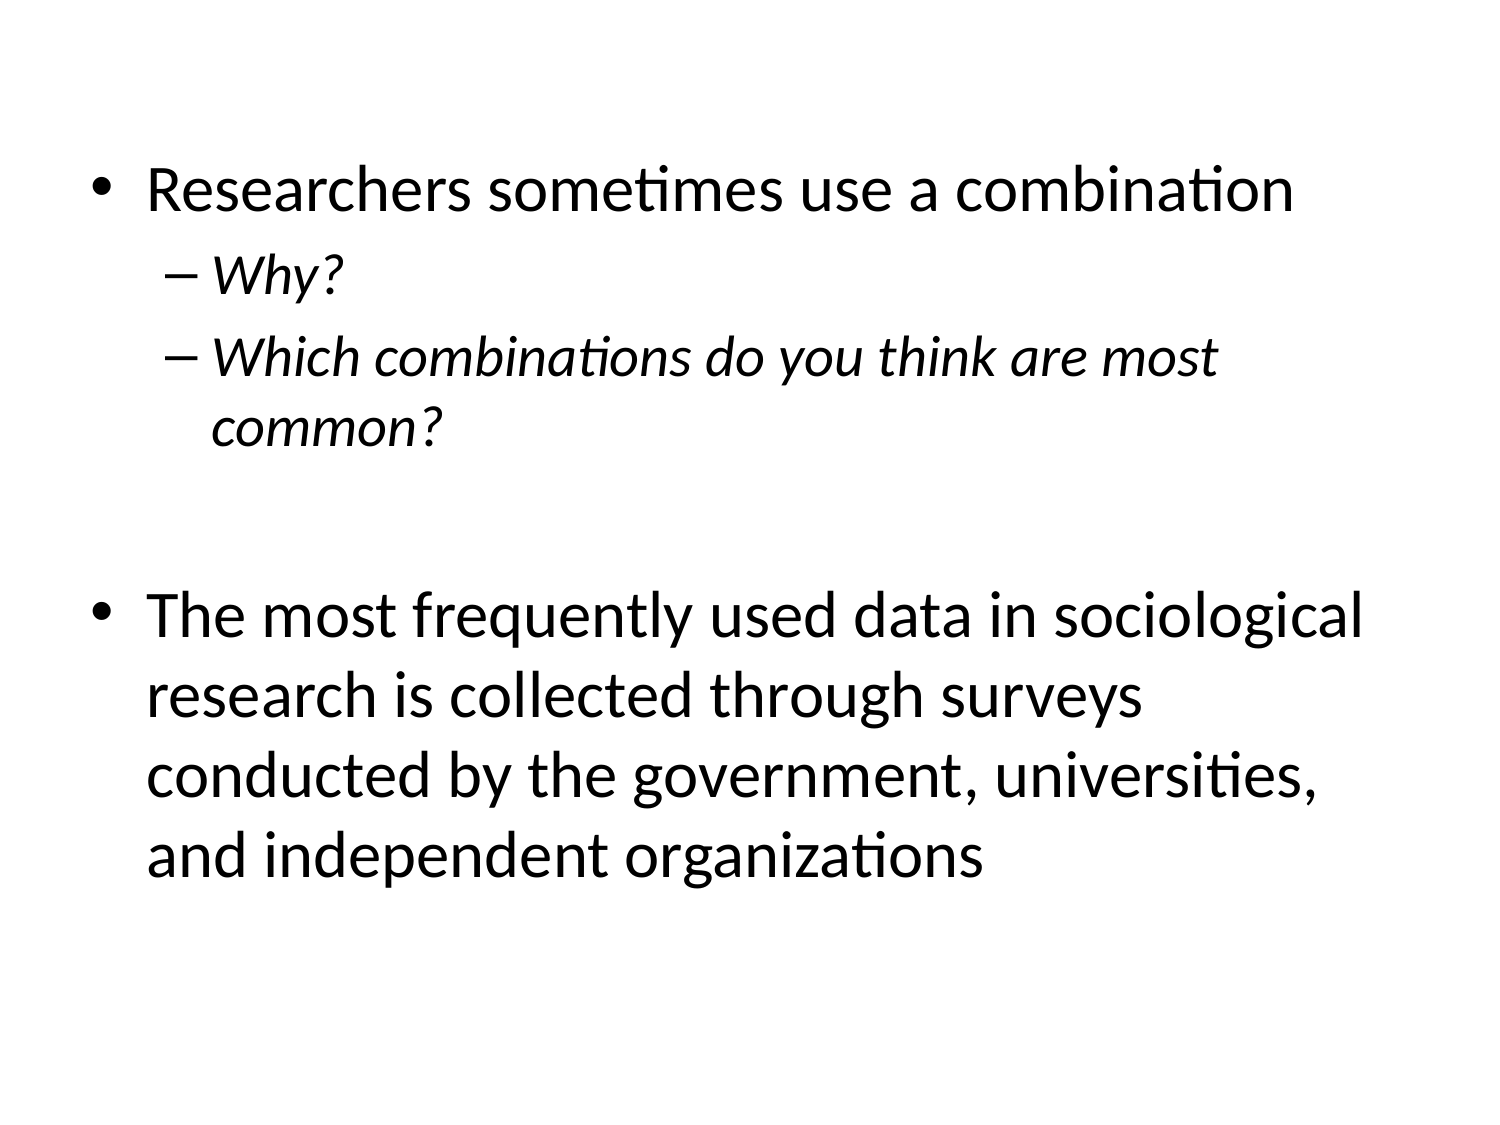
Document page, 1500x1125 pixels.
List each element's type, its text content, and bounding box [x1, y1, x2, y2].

list Researchers sometimes use a combination Why? Which combinations do you think are most common? The most frequently used data in sociological research is collected through surveys conducted by the government, universities, and independent organizations [75, 137, 1425, 1005]
